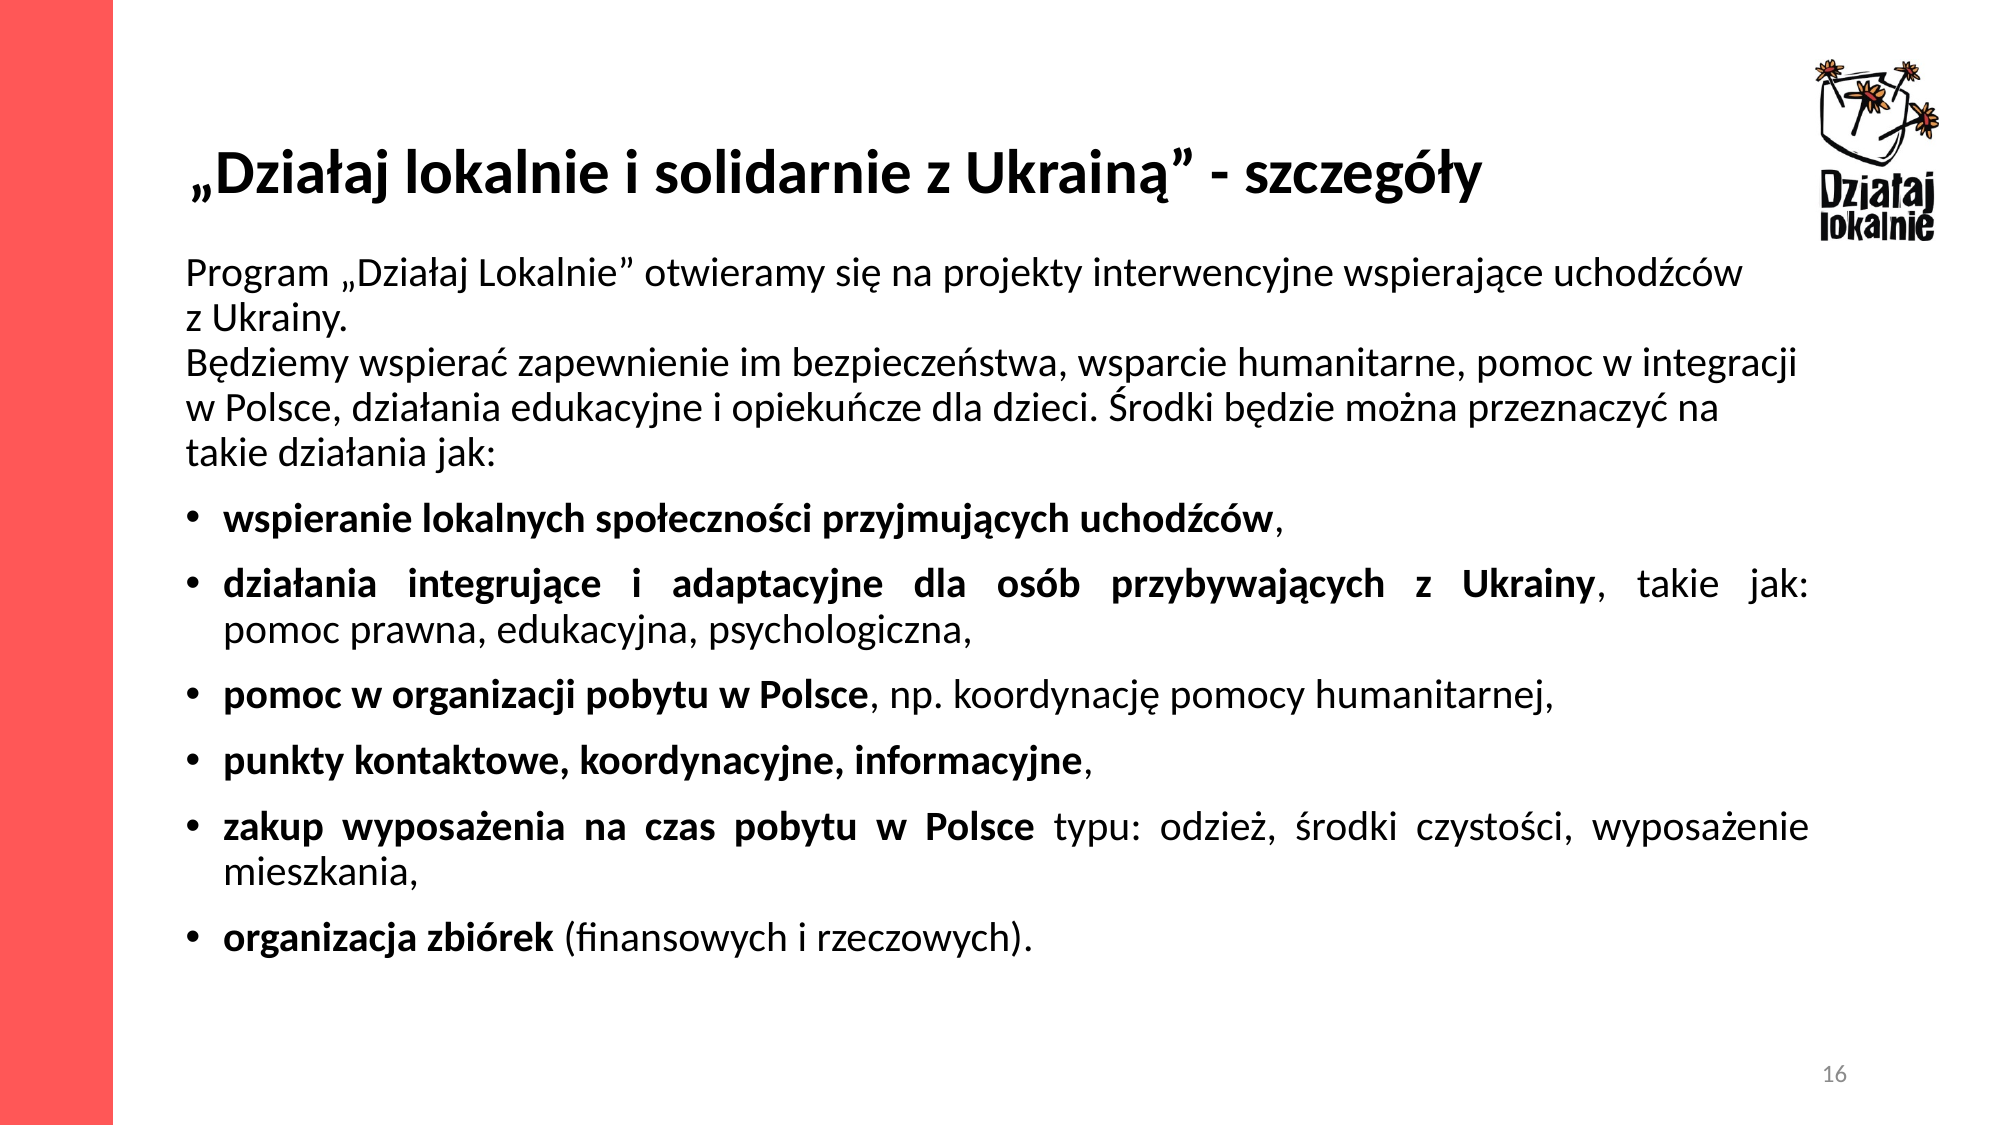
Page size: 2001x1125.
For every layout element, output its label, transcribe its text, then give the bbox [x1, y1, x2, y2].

list Program „Działaj Lokalnie” otwieramy się na projekty interwencyjne wspierające uchodźców z Ukrainy. Będziemy wspierać zapewnienie im bezpieczeństwa, wsparcie humanitarne, pomoc w integracji w Polsce, działania edukacyjne i opiekuńcze dla dzieci. Środki będzie można przeznaczyć na takie działania jak: wspieranie lokalnych społeczności przyjmujących uchodźców, działania integrujące i adaptacyjne dla osób przybywających z Ukrainy, takie jak: pomoc prawna, edukacyjna, psychologiczna, pomoc w organizacji pobytu w Polsce, np. koordynację pomocy humanitarnej, punkty kontaktowe, koordynacyjne, informacyjne, zakup wyposażenia na czas pobytu w Polsce typu: odzież, środki czystości, wyposażenie mieszkania, organizacja zbiórek (finansowych i rzeczowych). [170, 242, 1825, 1016]
list „Działaj lokalnie i solidarnie z Ukrainą” - szczegóły [173, 65, 1816, 214]
slide_number 16 [1412, 1042, 1863, 1103]
picture [1815, 59, 1939, 241]
picture [0, 0, 113, 1125]
